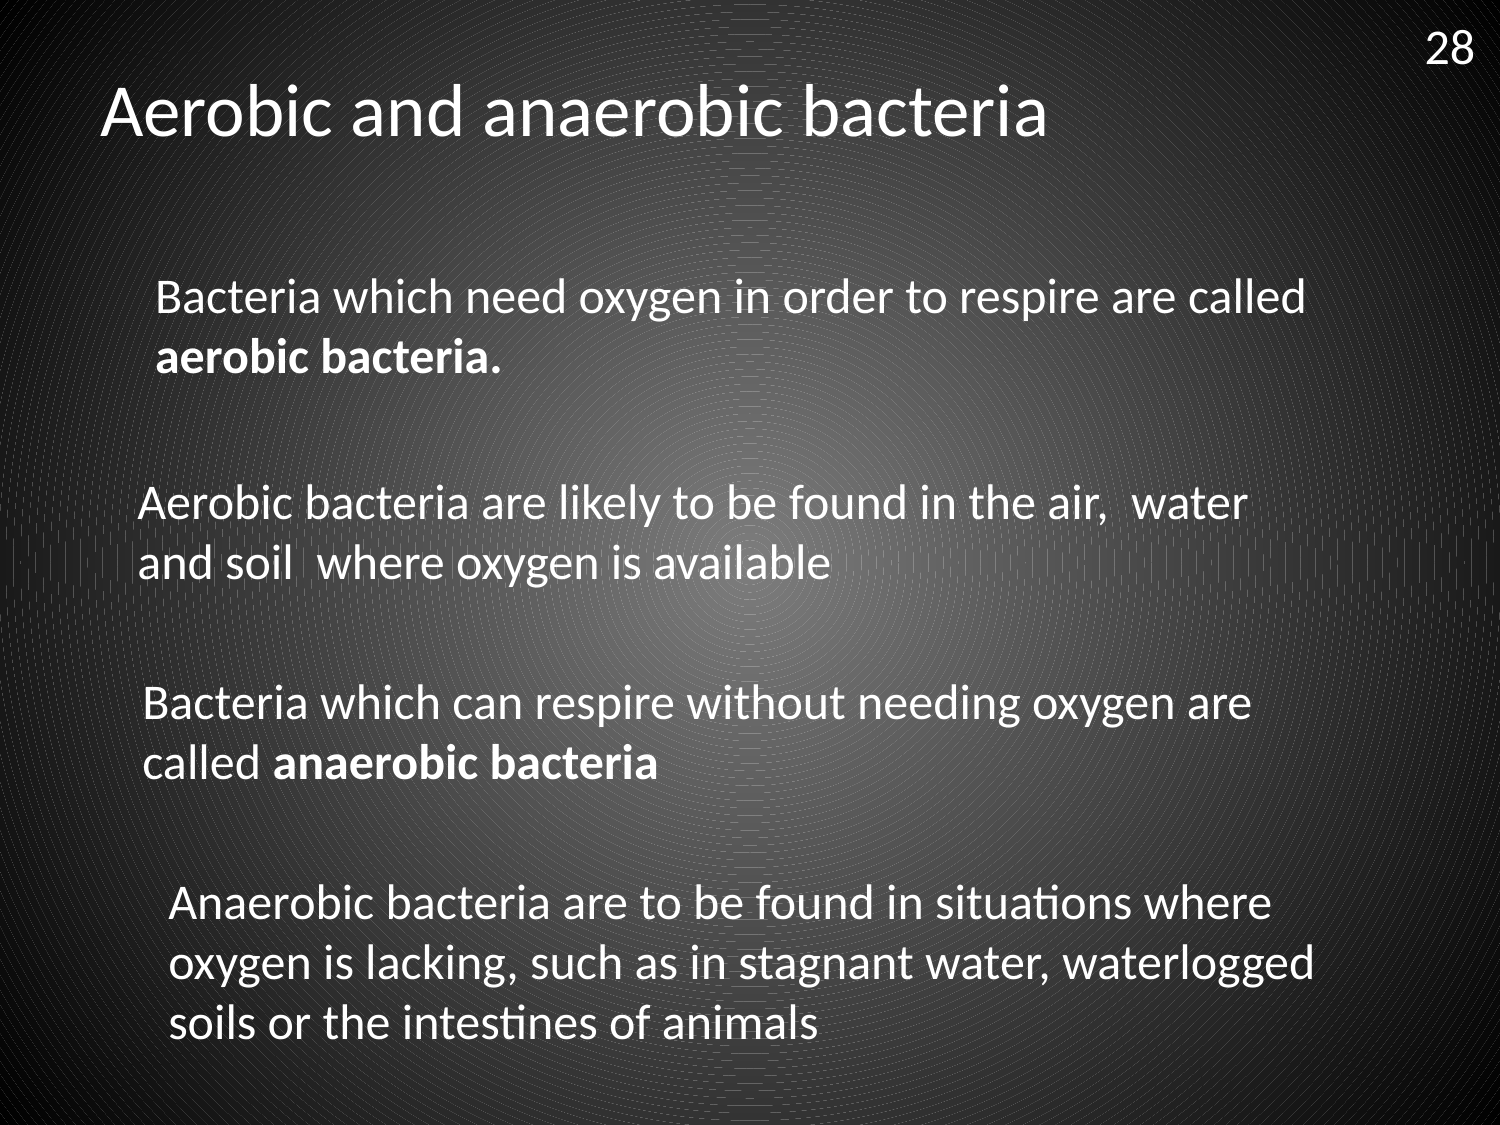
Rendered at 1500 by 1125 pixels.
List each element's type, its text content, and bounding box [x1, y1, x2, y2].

text_box Bacteria which need oxygen in order to respire are called aerobic bacteria. [140, 256, 1323, 392]
text_box Aerobic bacteria are likely to be found in the air, water and soil where oxygen is available [122, 462, 1265, 598]
text_box Bacteria which can respire without needing oxygen are called anaerobic bacteria [127, 662, 1280, 798]
title Aerobic and anaerobic bacteria [50, 50, 1100, 163]
text_box Anaerobic bacteria are to be found in situations where oxygen is lacking, such as in stagnant water, waterlogged soils or the intestines of animals [153, 862, 1342, 1058]
text_box 28 [1409, 6, 1490, 82]
